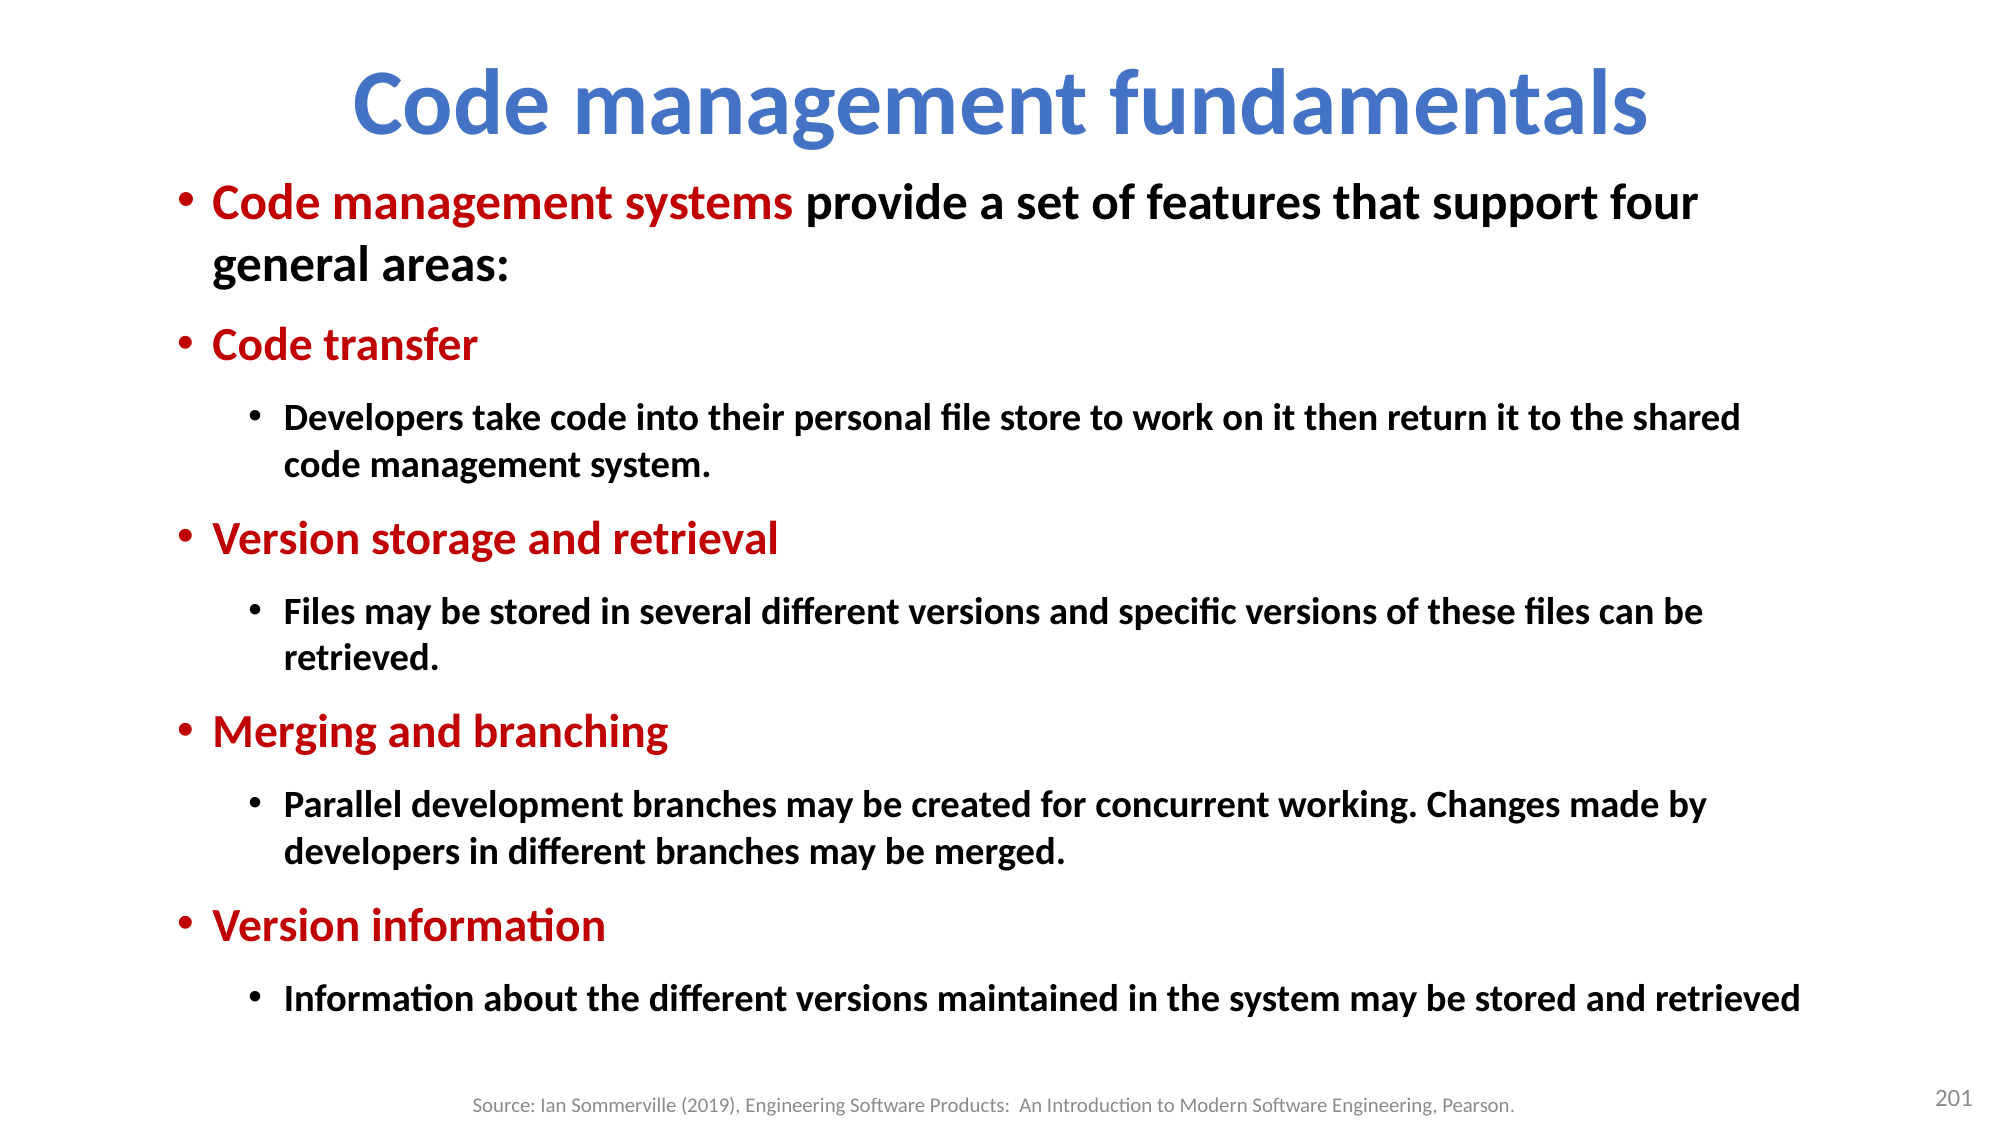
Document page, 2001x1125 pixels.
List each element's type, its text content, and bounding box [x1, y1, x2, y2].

list Code management systems provide a set of features that support four general areas: Code transfer Developers take code into their personal file store to work on it then return it to the shared code management system. Version storage and retrieval Files may be stored in several different versions and specific versions of these files can be retrieved. Merging and branching Parallel development branches may be created for concurrent working. Changes made by developers in different branches may be merged. Version information Information about the different versions maintained in the system may be stored and retrieved [161, 160, 1831, 1083]
footer Source: Ian Sommerville (2019), Engineering Software Products: An Introduction to Modern Software Engineering, Pearson. [350, 1082, 1638, 1125]
slide_number 201 [1830, 1076, 1989, 1116]
title Code management fundamentals [326, 19, 1677, 175]
